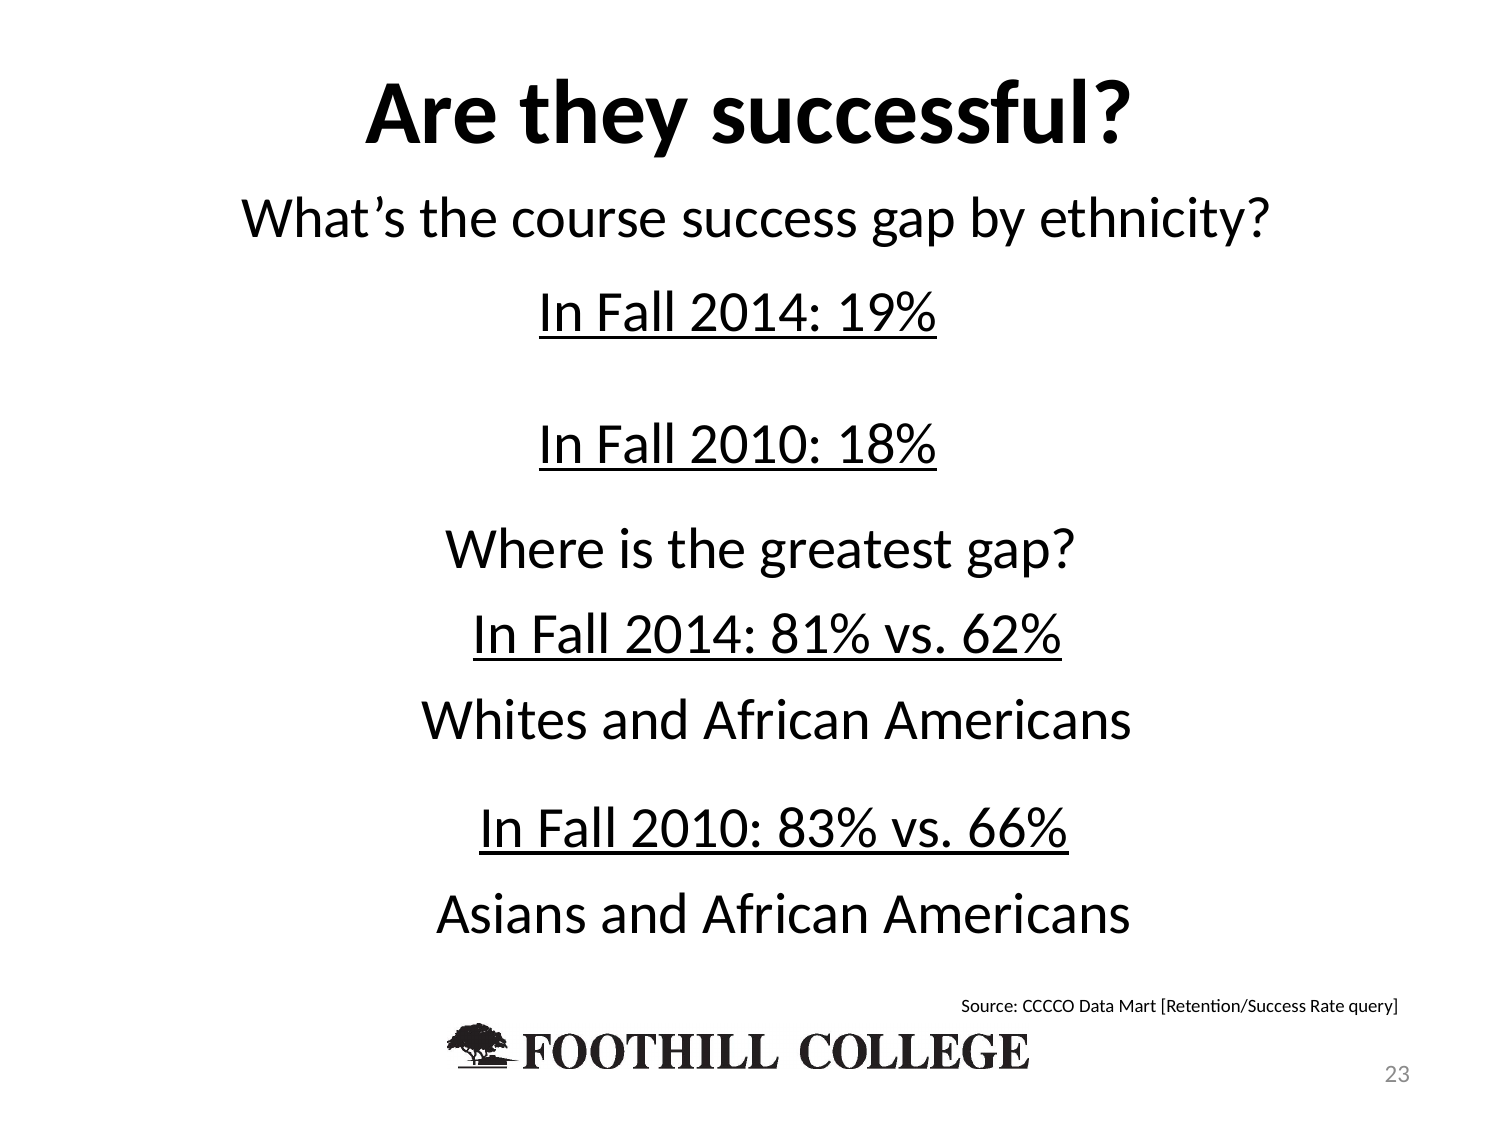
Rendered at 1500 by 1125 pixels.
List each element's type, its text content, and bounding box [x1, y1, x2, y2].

text_box Are they successful? [74, 45, 1425, 170]
text_box Where is the greatest gap? [370, 502, 1154, 586]
text_box In Fall 2014: 19% [323, 266, 1154, 351]
picture [446, 1023, 1030, 1069]
text_box In Fall 2010: 18% [323, 398, 1154, 484]
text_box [358, 781, 1200, 954]
title [75, 170, 1425, 233]
text_box What’s the course success gap by ethnicity? [226, 171, 1412, 256]
text_box Source: CCCCO Data Mart [Retention/Success Rate query] [946, 986, 1438, 1024]
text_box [352, 587, 1193, 761]
slide_number 23 [1074, 1042, 1425, 1103]
